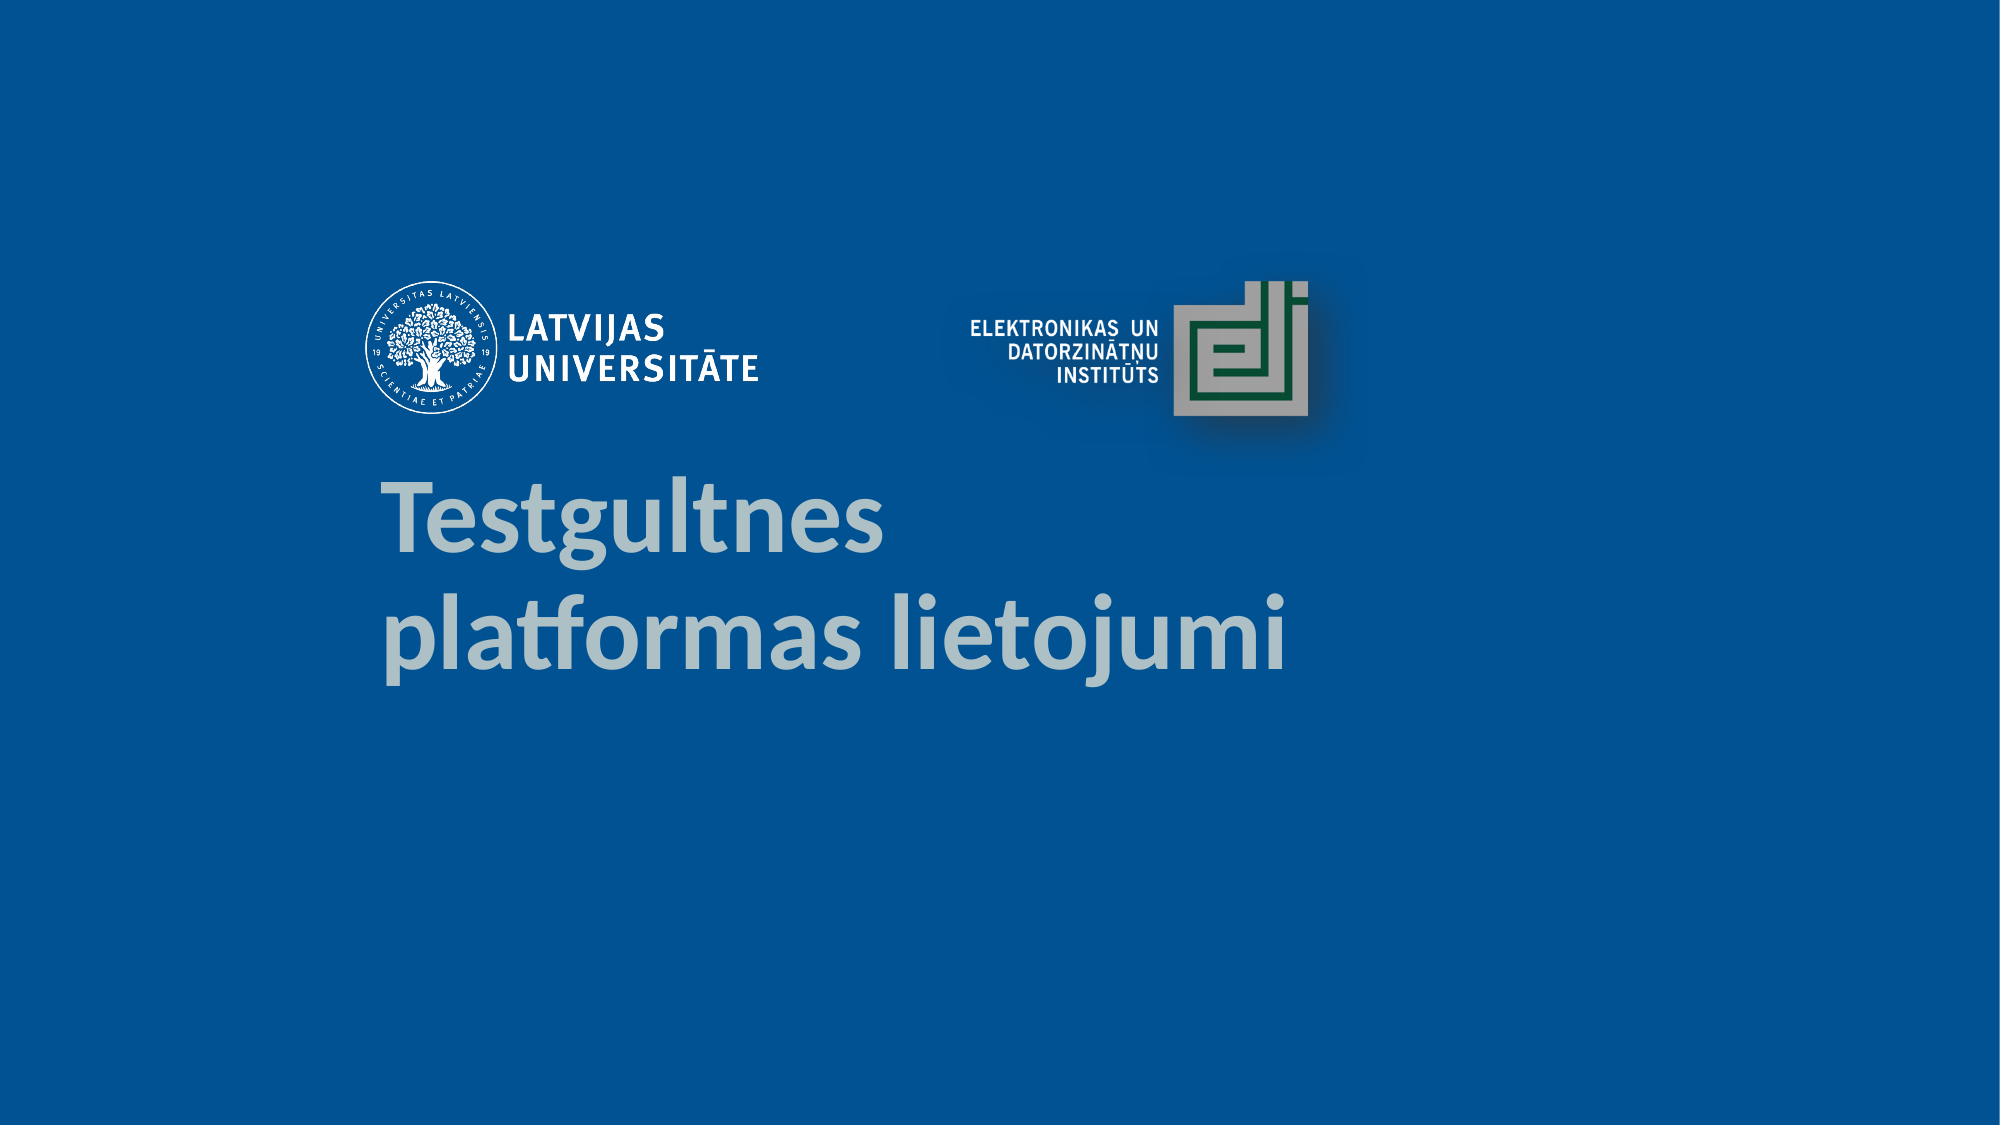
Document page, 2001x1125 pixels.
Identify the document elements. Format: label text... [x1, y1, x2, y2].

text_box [965, 266, 1318, 449]
picture [365, 281, 758, 414]
list Testgultnes platformas lietojumi [365, 448, 1387, 730]
